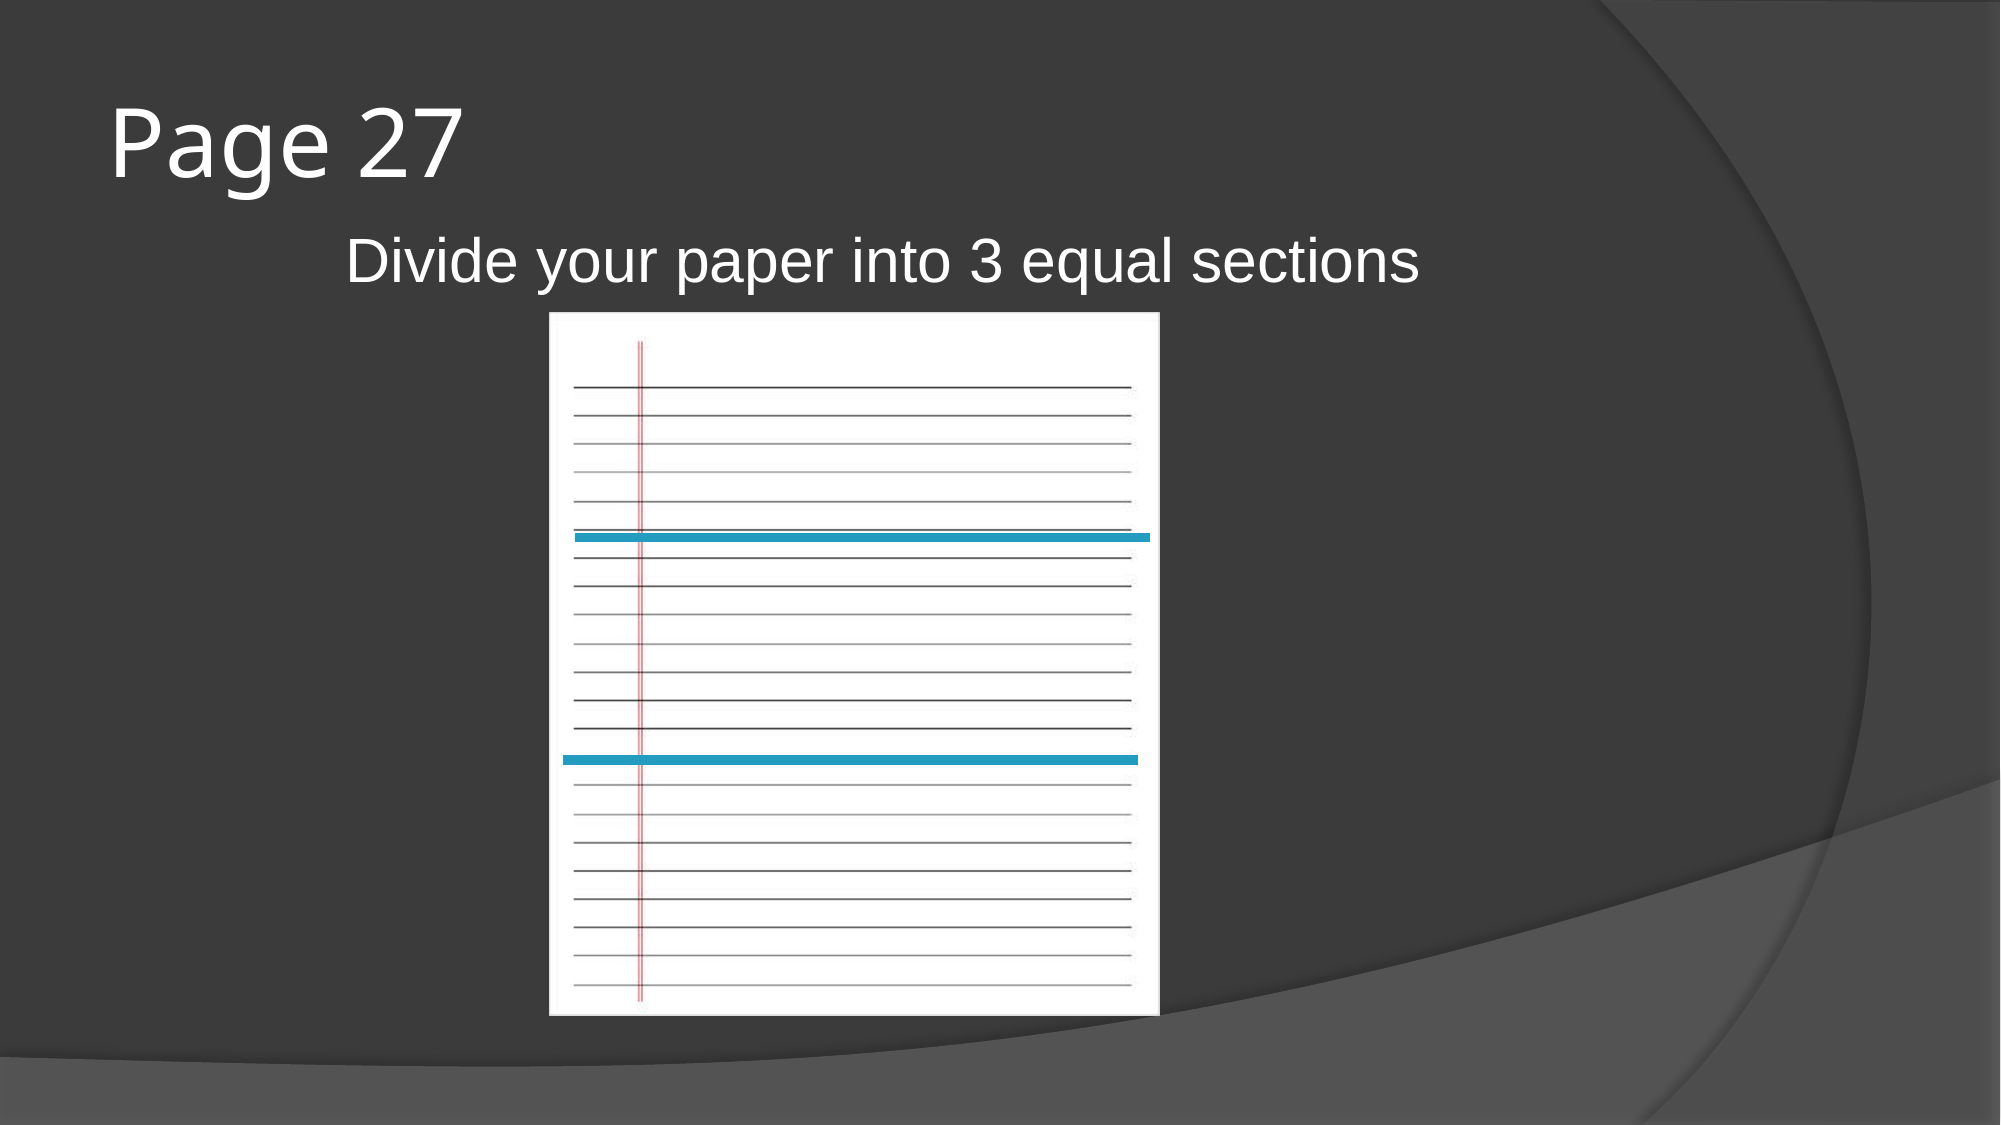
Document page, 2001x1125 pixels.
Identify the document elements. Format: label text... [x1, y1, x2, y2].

title Page 27 [99, 45, 1734, 233]
picture [549, 312, 1160, 1016]
list Divide your paper into 3 equal sections [324, 212, 1550, 313]
